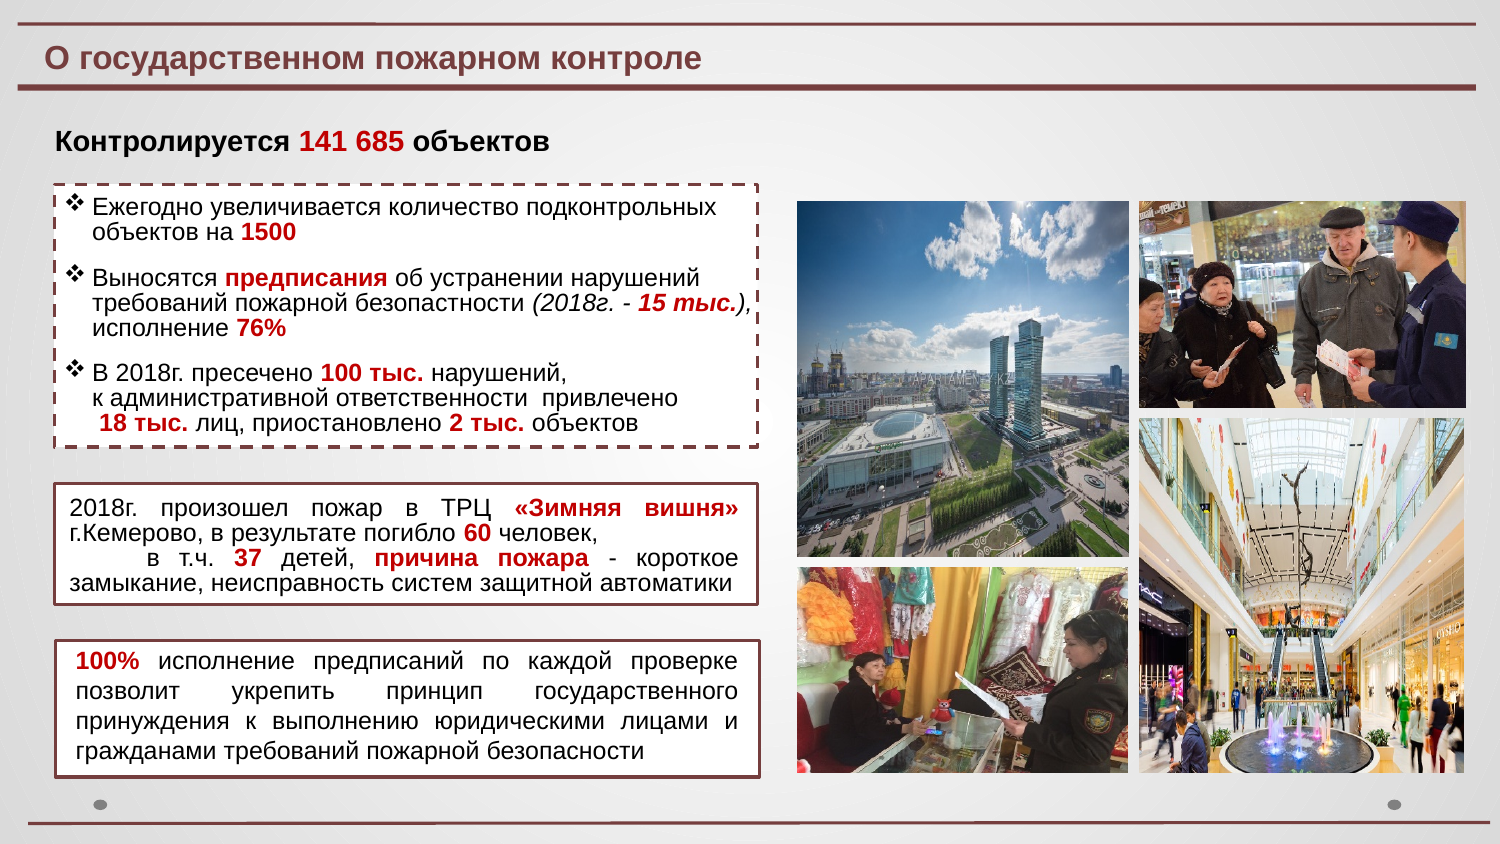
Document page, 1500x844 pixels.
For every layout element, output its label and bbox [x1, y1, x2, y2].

text_box [11, 23, 1491, 824]
